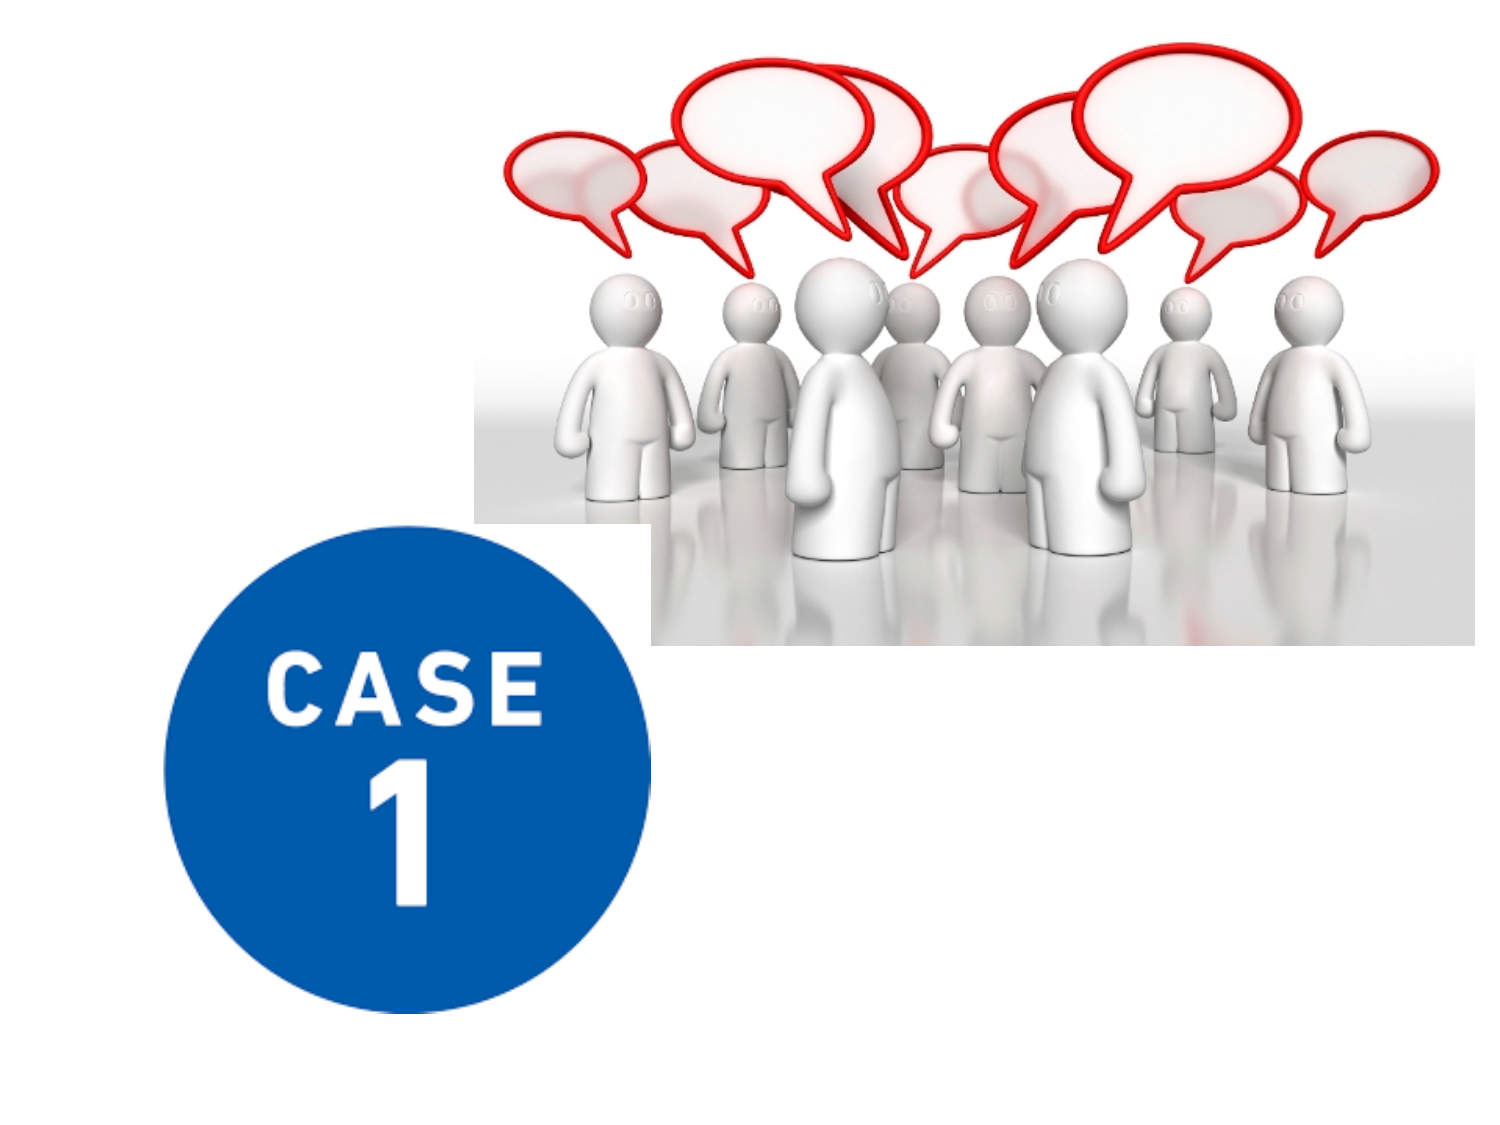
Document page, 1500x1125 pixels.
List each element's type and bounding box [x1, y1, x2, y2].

picture [162, 24, 1476, 1014]
